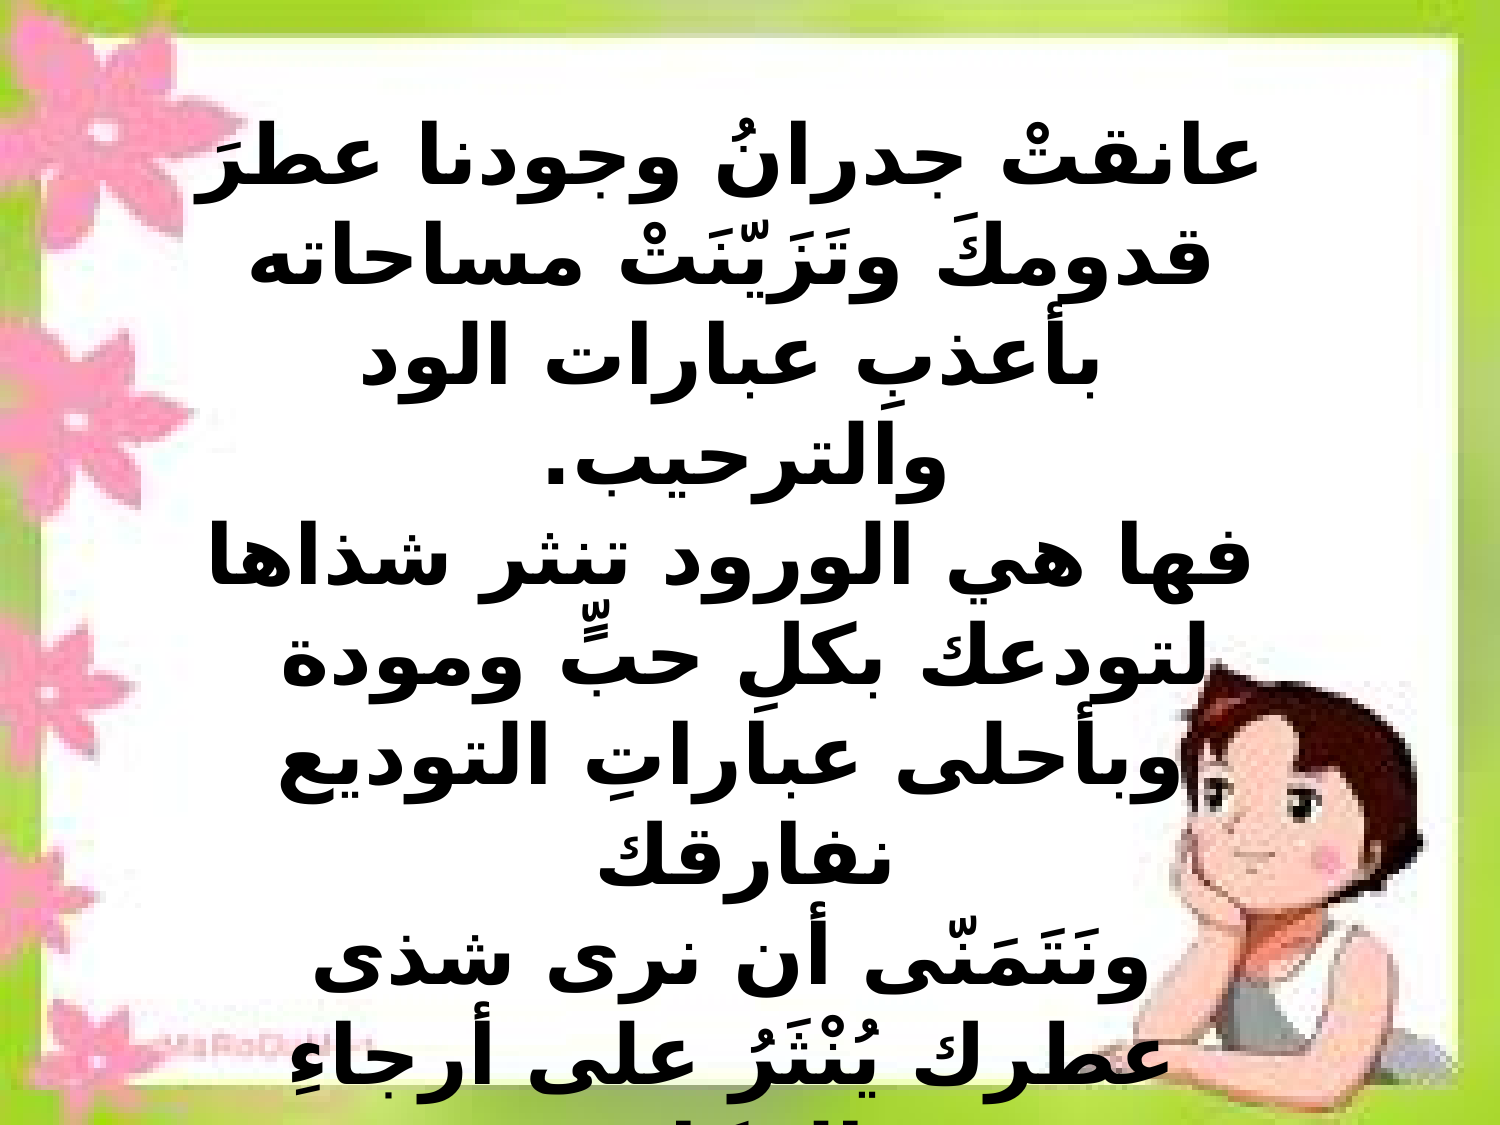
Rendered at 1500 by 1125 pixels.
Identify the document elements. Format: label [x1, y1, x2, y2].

list [0, 0, 1500, 1125]
